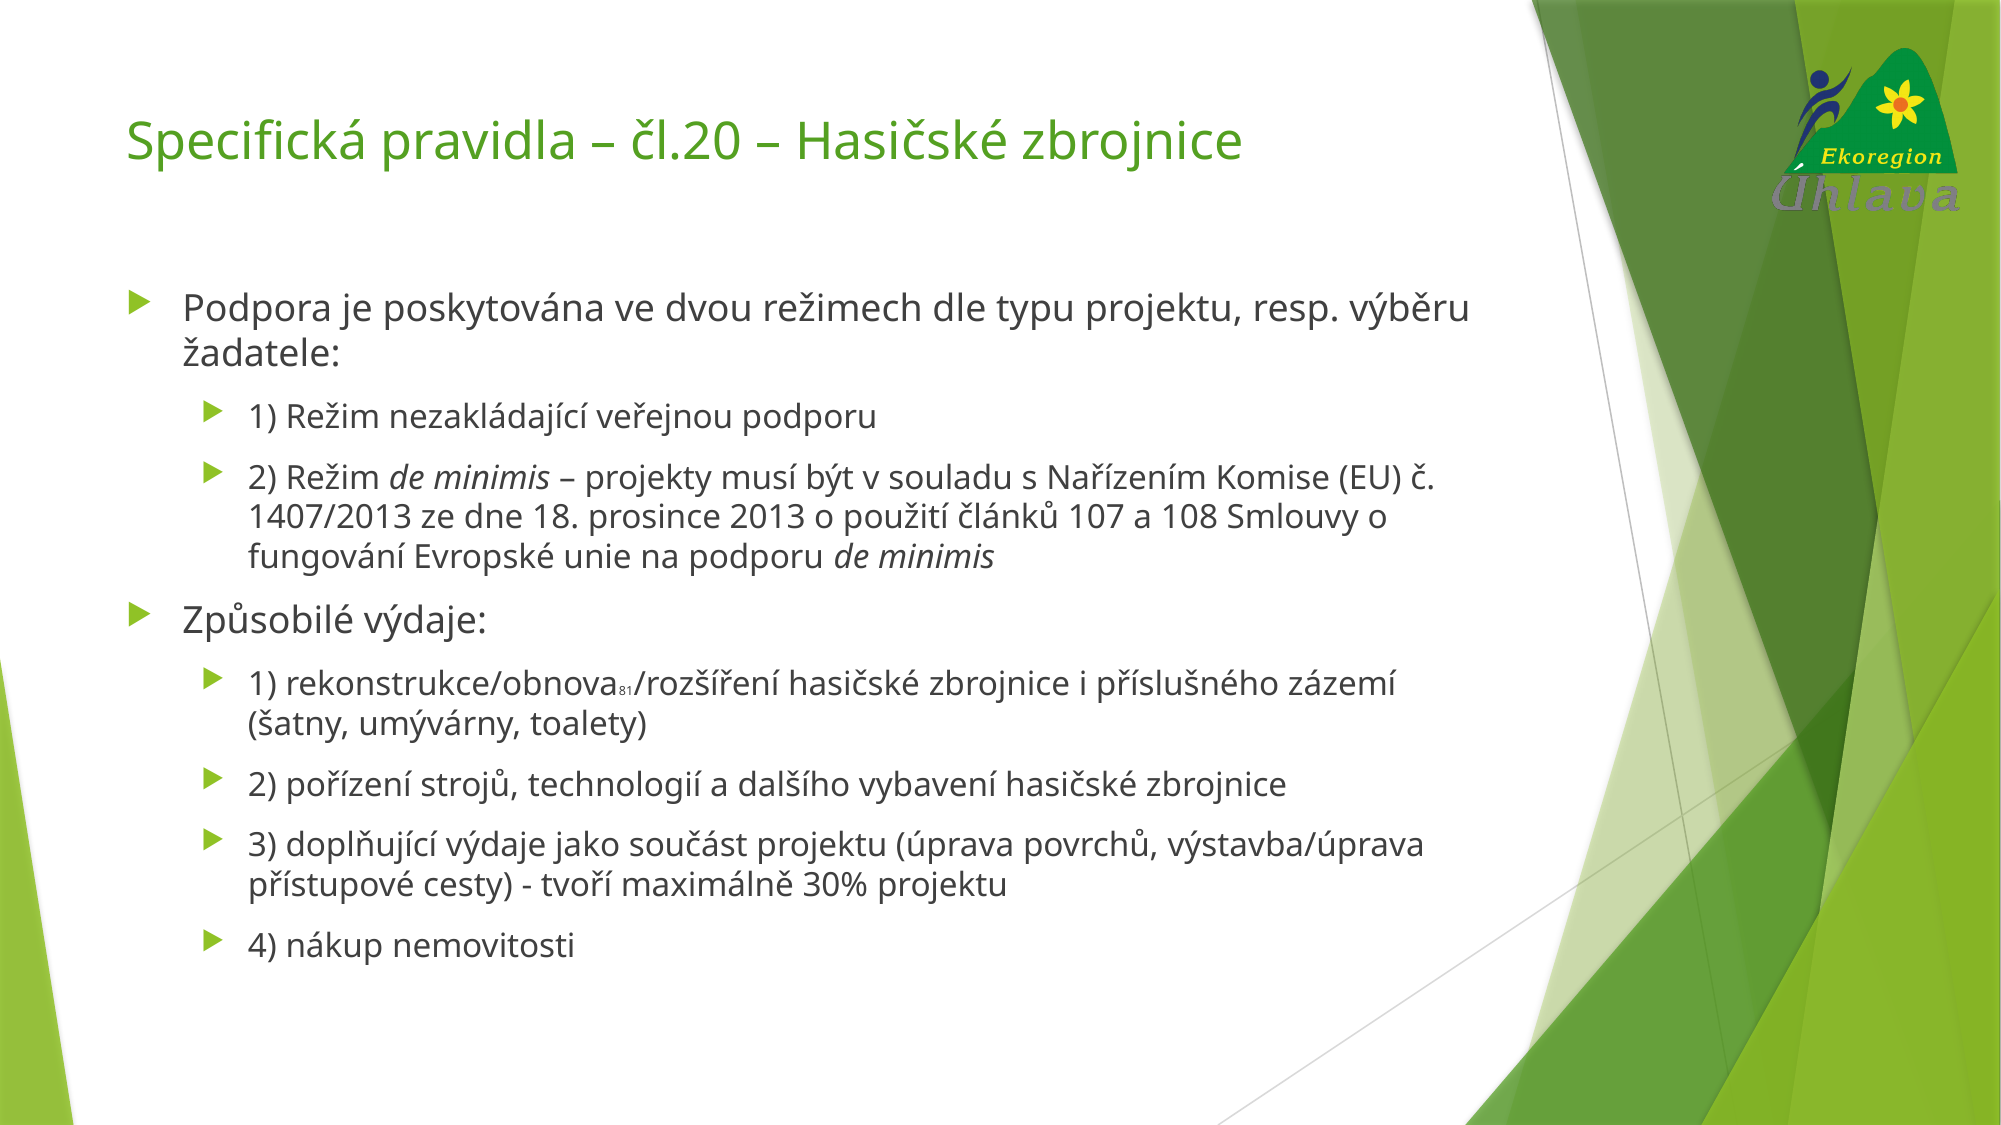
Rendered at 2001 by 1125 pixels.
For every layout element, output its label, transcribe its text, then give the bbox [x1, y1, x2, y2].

picture [1771, 47, 1961, 212]
list Podpora je poskytována ve dvou režimech dle typu projektu, resp. výběru žadatele: 1) Režim nezakládající veřejnou podporu 2) Režim de minimis – projekty musí být v souladu s Nařízením Komise (EU) č. 1407/2013 ze dne 18. prosince 2013 o použití článků 107 a 108 Smlouvy o fungování Evropské unie na podporu de minimis Způsobilé výdaje: 1) rekonstrukce/obnova81/rozšíření hasičské zbrojnice i příslušného zázemí (šatny, umývárny, toalety) 2) pořízení strojů, technologií a dalšího vybavení hasičské zbrojnice 3) doplňující výdaje jako součást projektu (úprava povrchů, výstavba/úprava přístupové cesty) - tvoří maximálně 30% projektu 4) nákup nemovitosti [111, 211, 1522, 991]
title Specifická pravidla – čl.20 – Hasičské zbrojnice [111, 99, 1522, 211]
